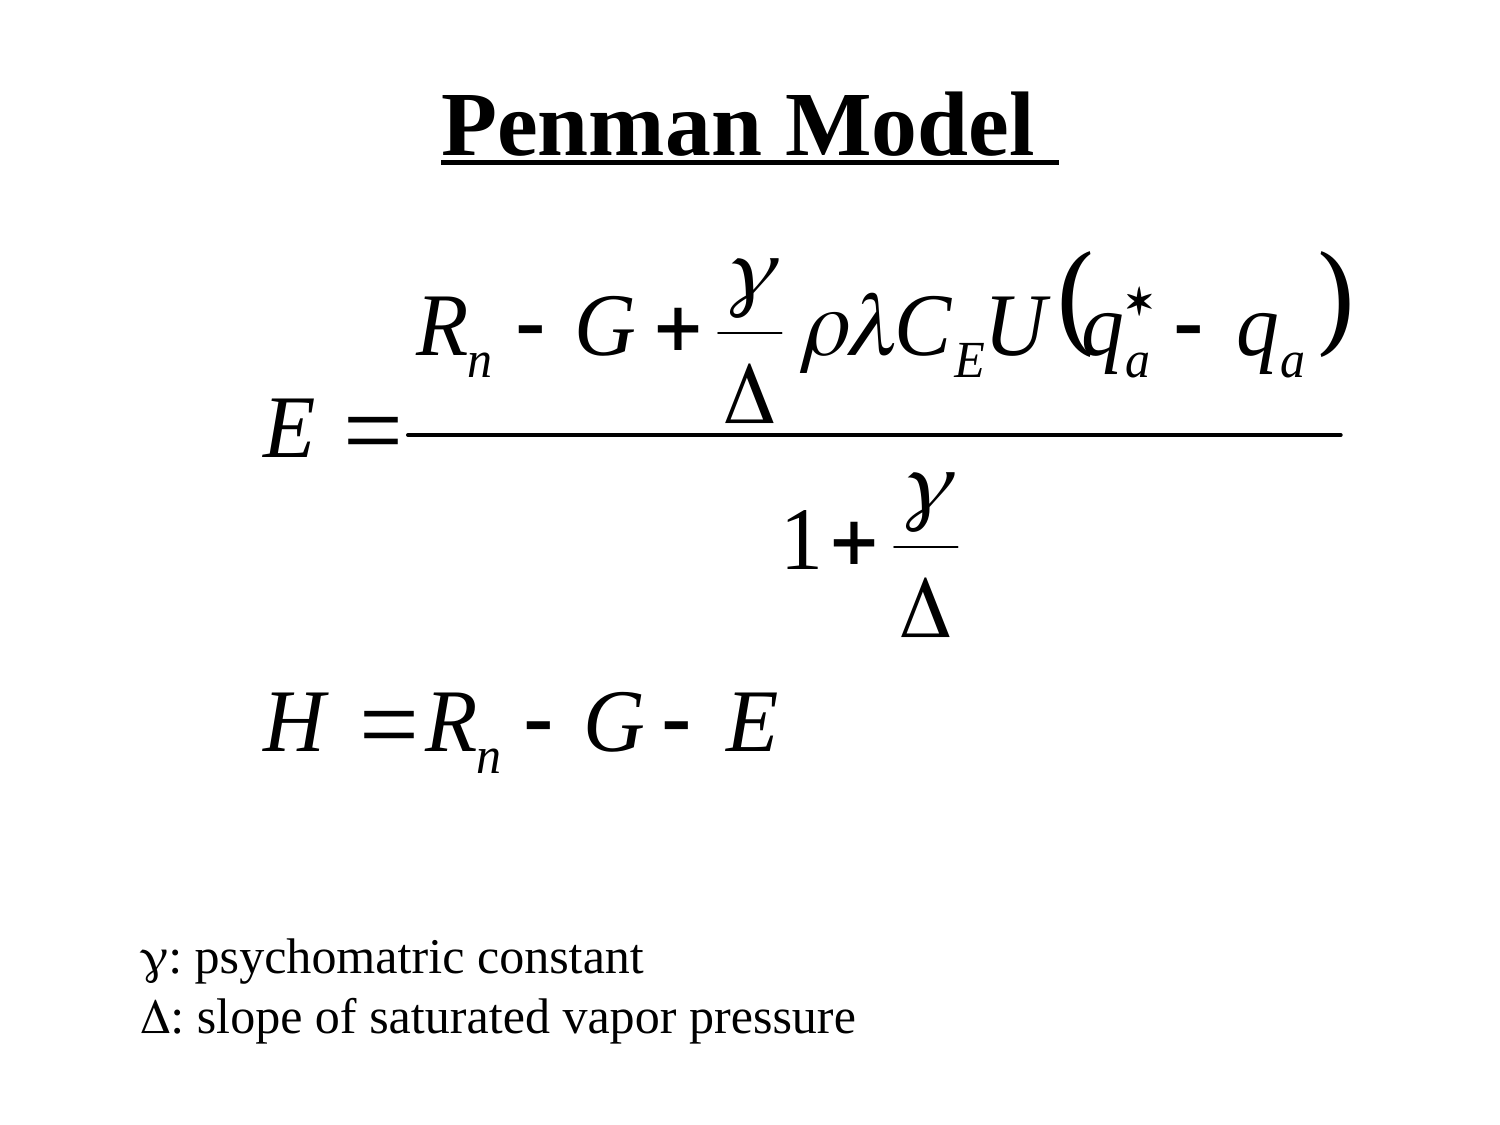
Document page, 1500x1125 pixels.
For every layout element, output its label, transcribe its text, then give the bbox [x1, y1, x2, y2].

text_box g: psychomatric constant D: slope of saturated vapor pressure [125, 915, 1438, 1051]
title Penman Model [75, 24, 1425, 213]
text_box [247, 212, 1362, 794]
